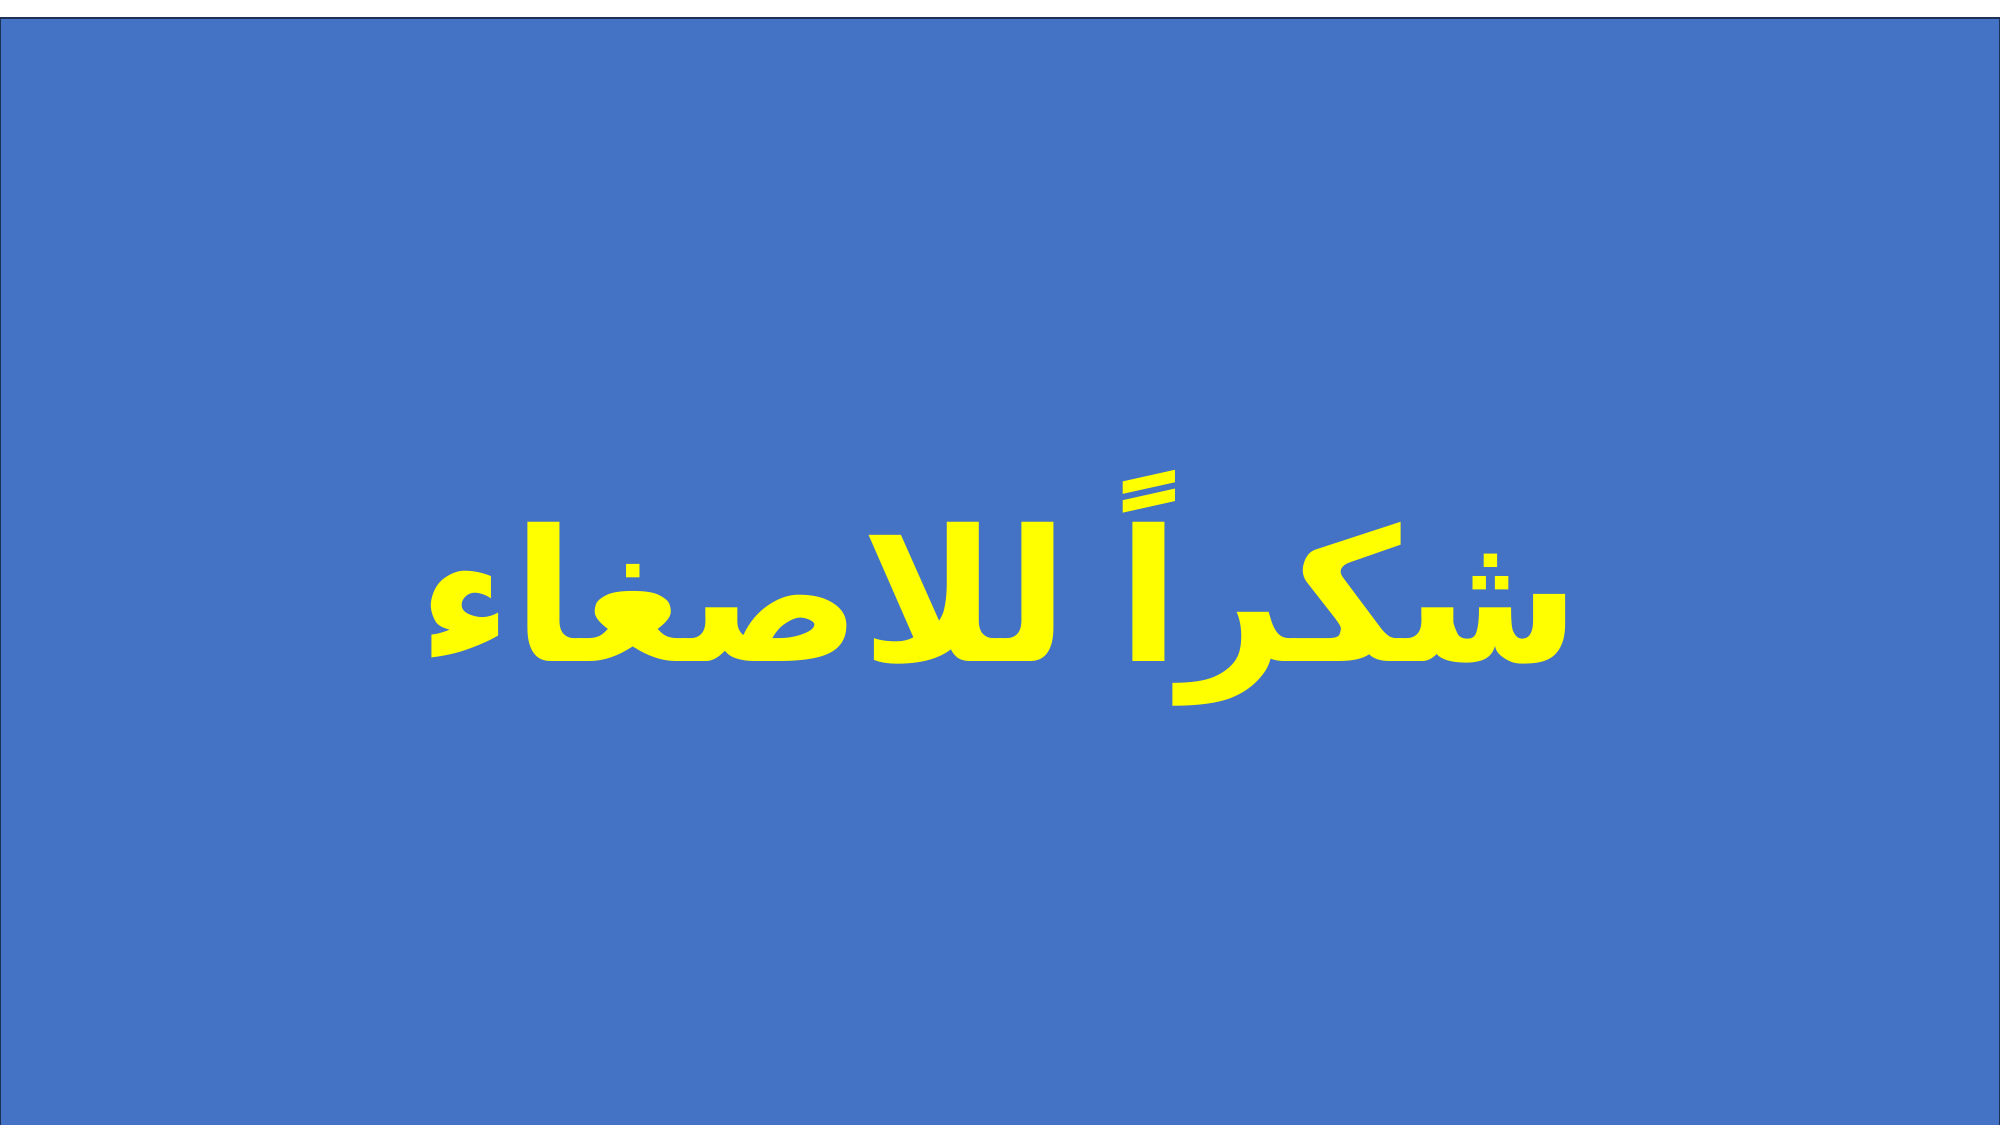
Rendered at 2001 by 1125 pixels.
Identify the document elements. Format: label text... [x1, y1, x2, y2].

text_box شكراً للاصغاء [0, 17, 2000, 1125]
